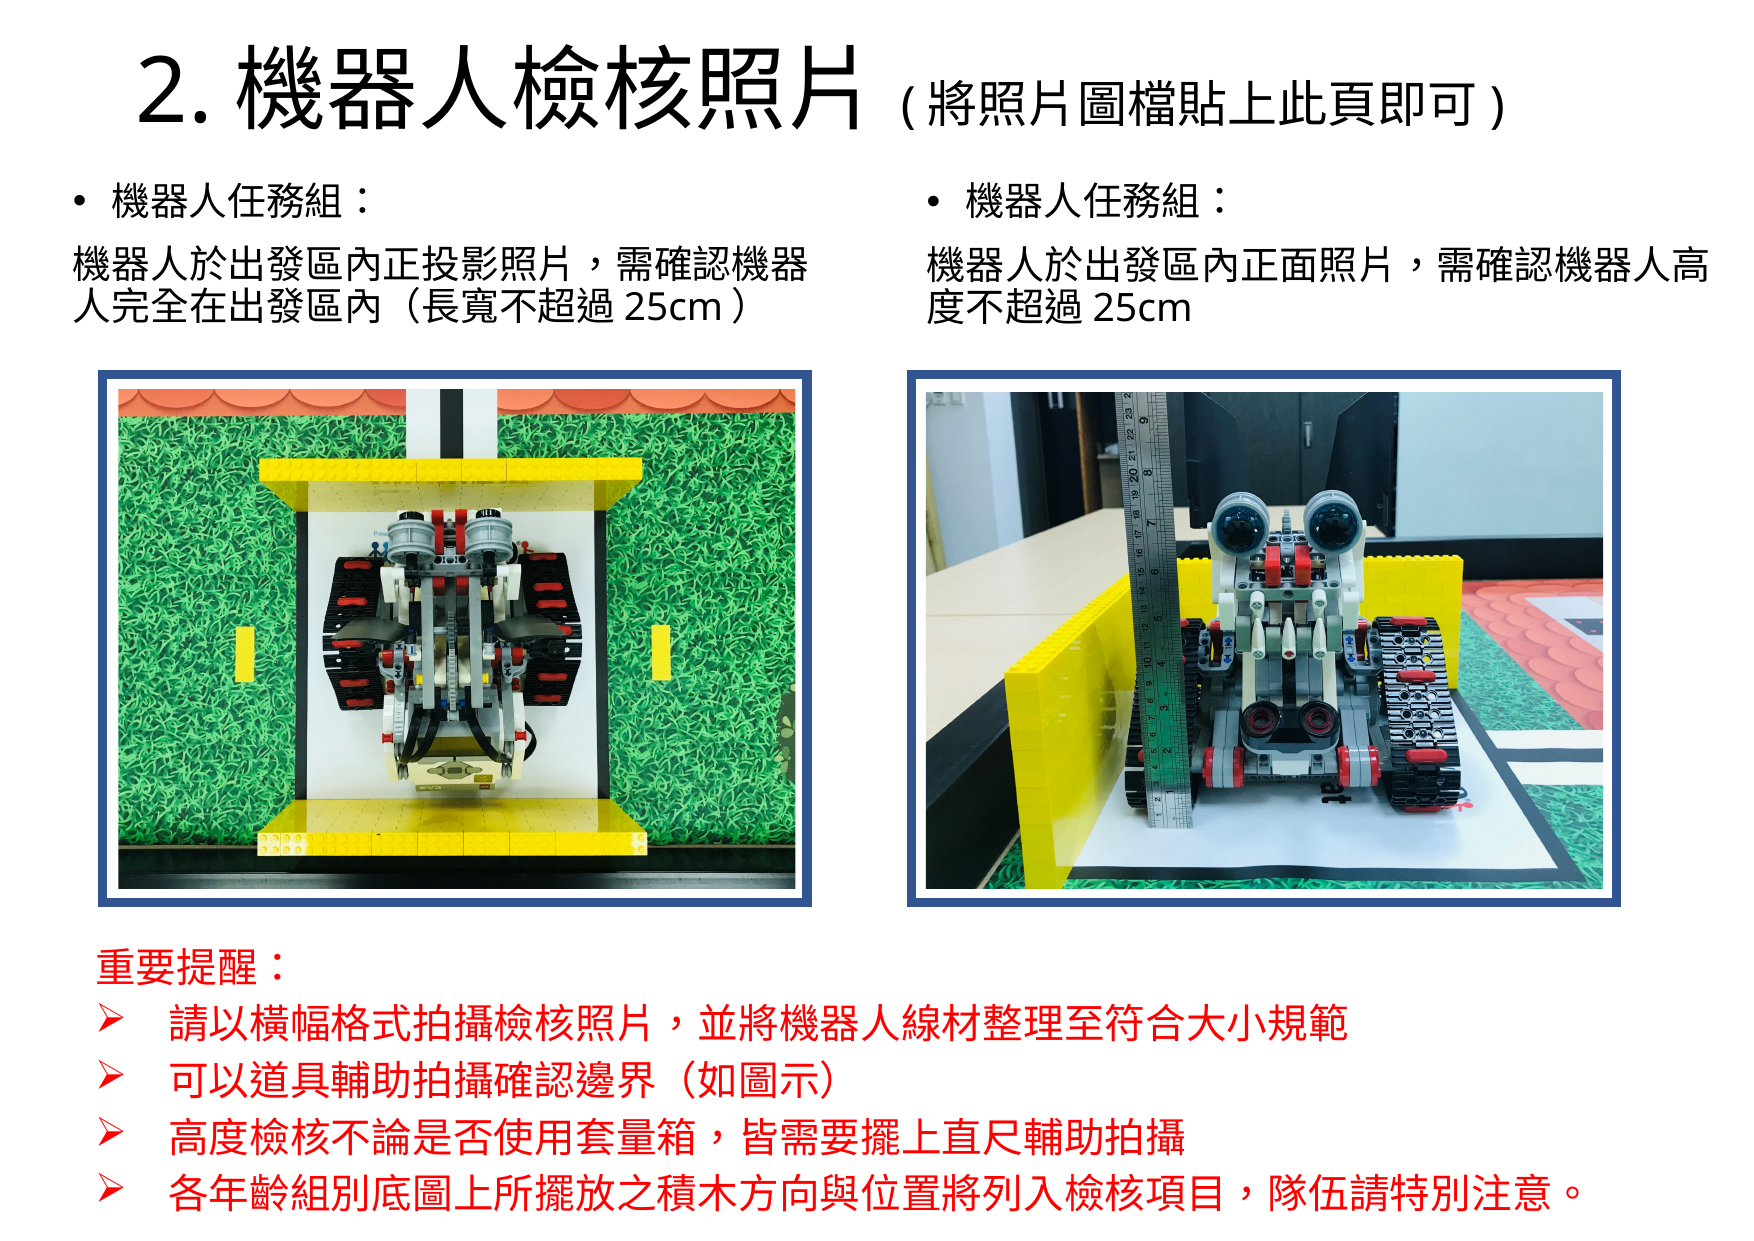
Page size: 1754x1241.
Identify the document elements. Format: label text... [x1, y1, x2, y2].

picture [925, 392, 1604, 889]
picture [118, 389, 796, 889]
text_box [911, 373, 1617, 904]
title 2.機器人檢核照片(將照片圖檔貼上此頁即可) [120, 10, 1634, 175]
text_box [101, 373, 808, 904]
text_box 重要提醒： 請以橫幅格式拍攝檢核照片，並將機器人線材整理至符合大小規範 可以道具輔助拍攝確認邊界（如圖示） 高度檢核不論是否使用套量箱，皆需要擺上直尺輔助拍攝 各年齡組別底圖上所擺放之積木方向與位置將列入檢核項目，隊伍請特別注意。 [78, 938, 1706, 1230]
text_box 機器人任務組： 機器人於出發區內正面照片，需確認機器人高度不超過25cm [911, 174, 1732, 339]
list 機器人任務組： 機器人於出發區內正投影照片，需確認機器人完全在出發區內（長寬不超過25cm） [57, 174, 853, 339]
